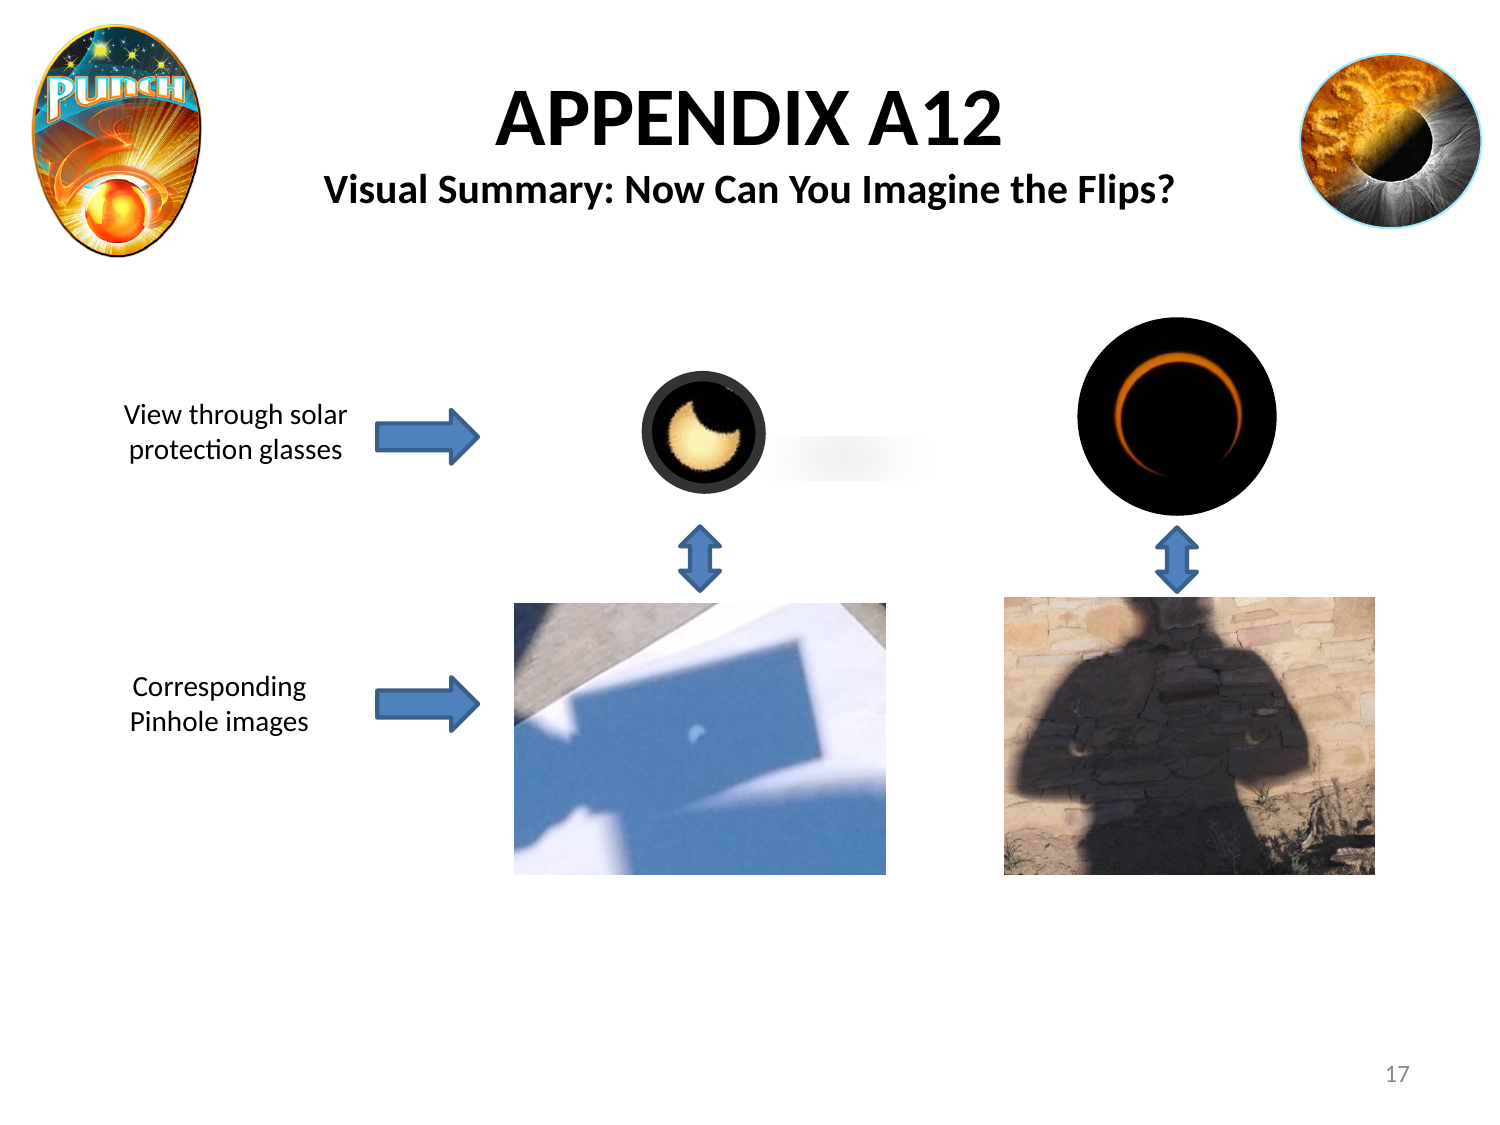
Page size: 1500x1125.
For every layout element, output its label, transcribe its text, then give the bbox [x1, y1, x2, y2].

text_box [1388, 51, 1484, 231]
text_box [678, 524, 722, 593]
picture [647, 374, 760, 490]
text_box APPENDIX A12 Visual Summary: Now Can You Imagine the Flips? [112, 16, 1388, 258]
text_box [1155, 525, 1199, 594]
text_box [375, 675, 481, 733]
picture [1004, 597, 1376, 876]
picture [514, 602, 886, 876]
text_box [375, 407, 481, 466]
text_box Corresponding Pinhole images [88, 660, 351, 753]
slide_number 17 [1074, 1042, 1425, 1103]
text_box View through solar protection glasses [104, 388, 368, 481]
picture [25, 18, 207, 263]
picture [1077, 317, 1277, 516]
